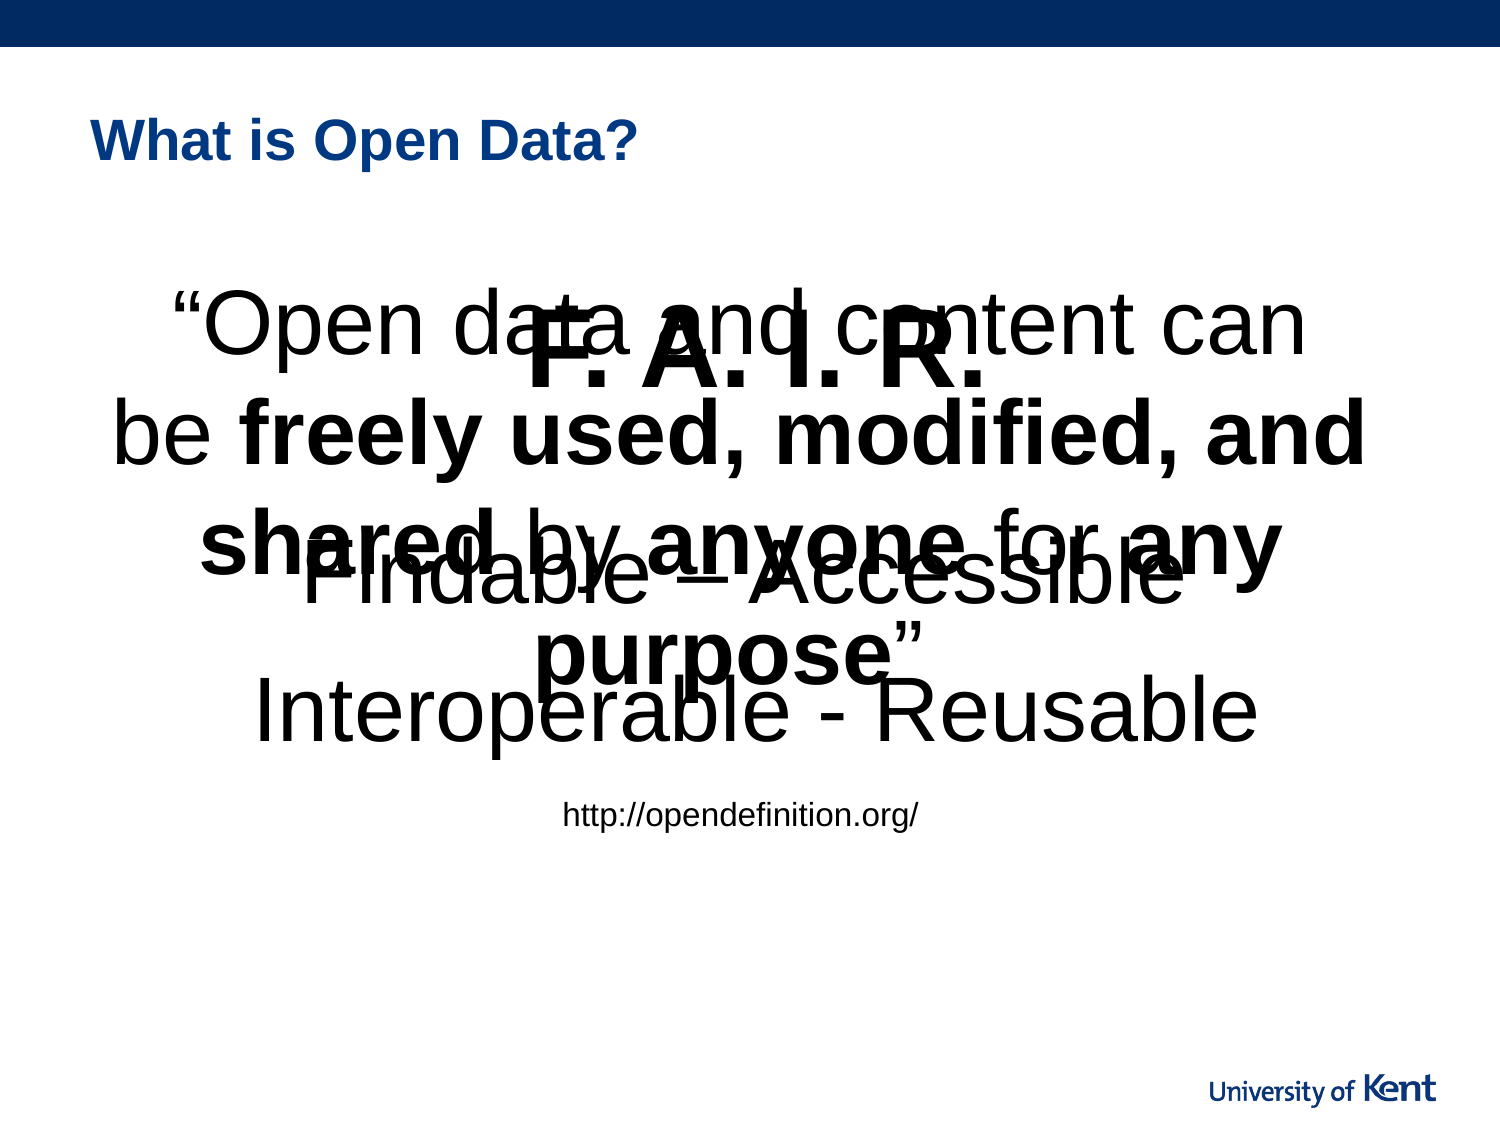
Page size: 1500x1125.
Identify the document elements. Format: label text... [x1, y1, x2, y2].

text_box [74, 255, 1408, 842]
title What is Open Data? [75, 90, 1436, 185]
picture [1210, 1074, 1436, 1108]
